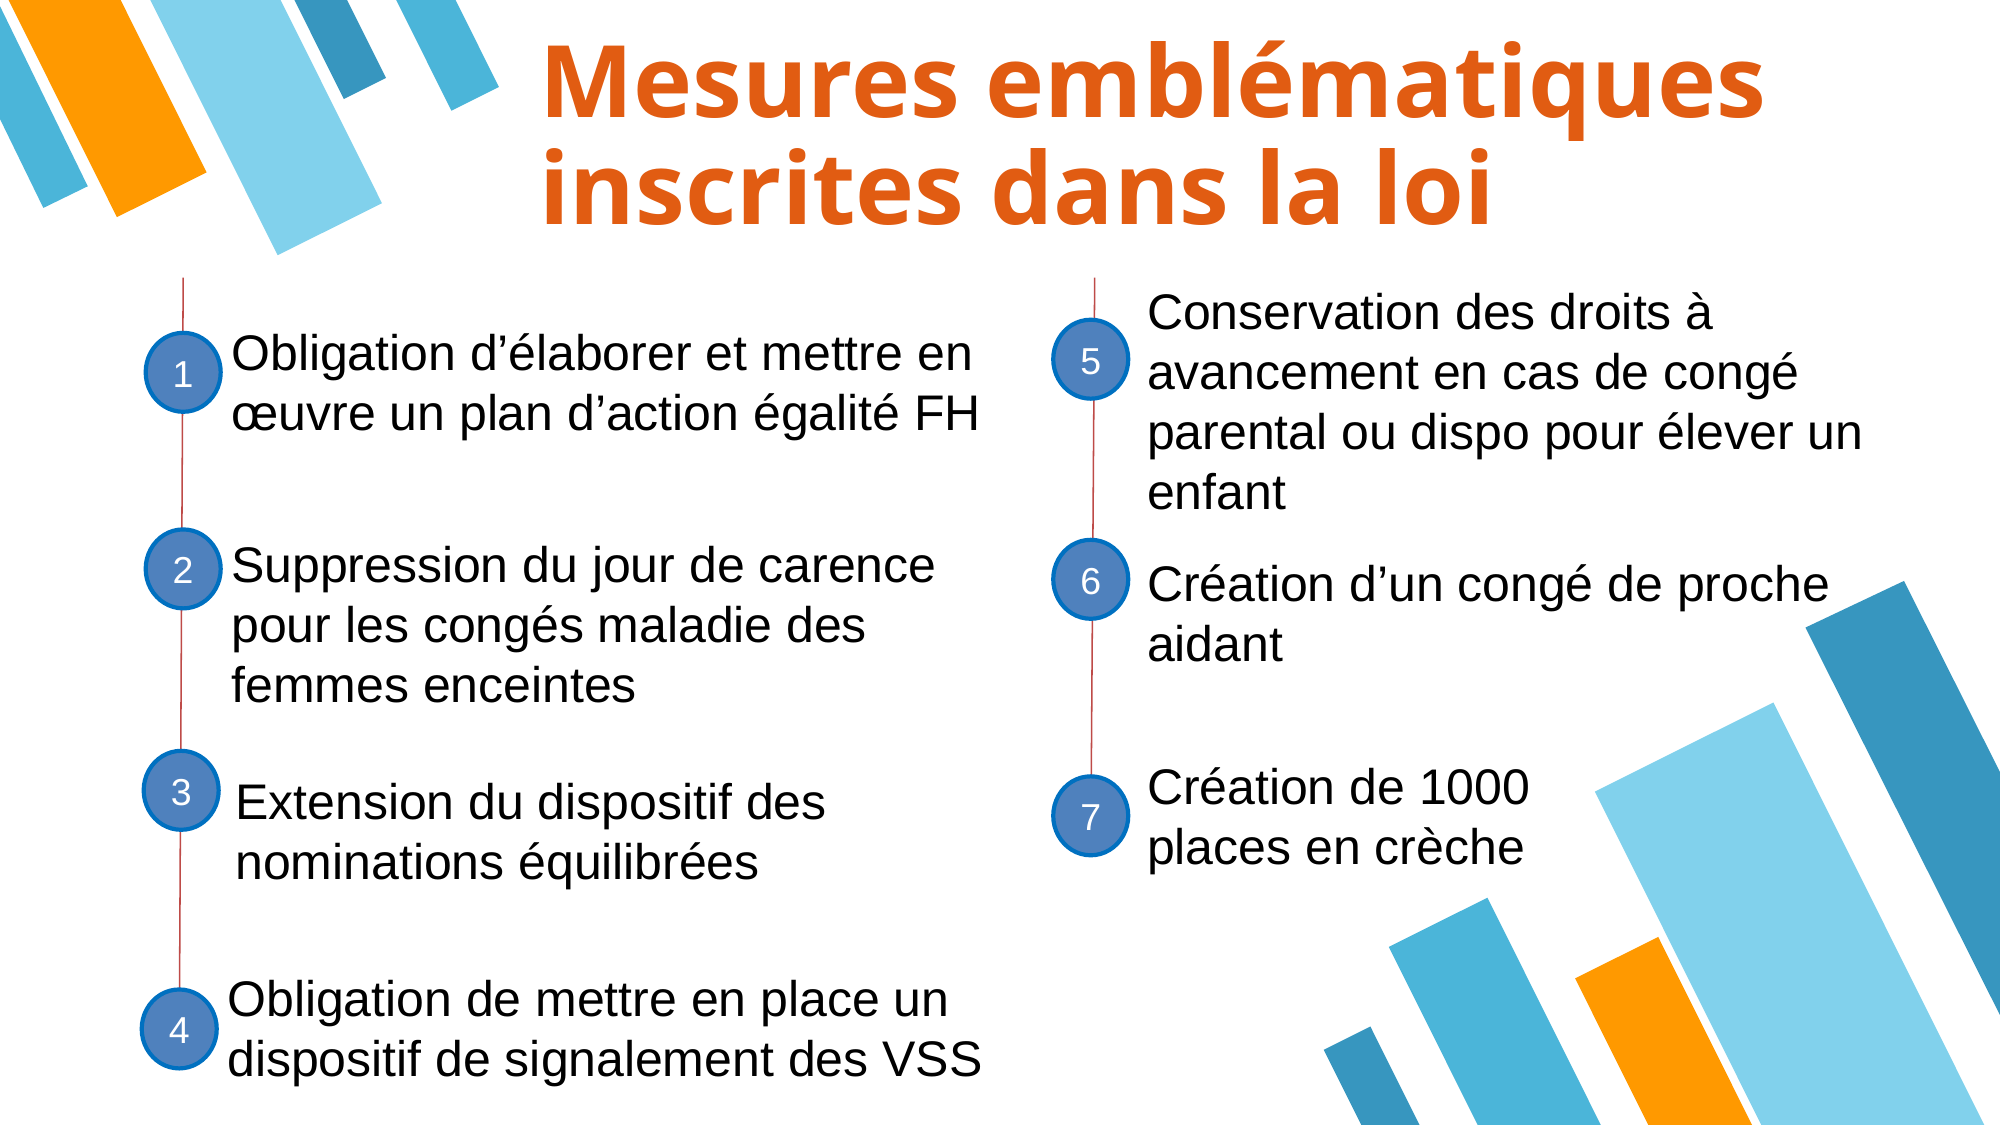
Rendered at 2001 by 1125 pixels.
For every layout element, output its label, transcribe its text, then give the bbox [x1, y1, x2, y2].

text_box 3 [188, 749, 220, 832]
text_box Obligation d’élaborer et mettre en œuvre un plan d’action égalité FH [216, 313, 1058, 448]
text_box 2 [188, 527, 216, 611]
text_box Conservation des droits à avancement en cas de congé parental ou dispo pour élever un enfant [1132, 271, 1961, 527]
text_box Obligation de mettre en place un dispositif de signalement des VSS [212, 959, 1091, 1095]
text_box Suppression du jour de carence pour les congés maladie des femmes enceintes [216, 524, 1054, 720]
text_box 7 [1100, 775, 1131, 857]
text_box 1 [143, 332, 173, 413]
text_box 1 [188, 331, 216, 414]
text_box Création de 1000 places en crèche [1132, 747, 1574, 883]
text_box 5 [1058, 318, 1085, 401]
text_box 3 [141, 749, 173, 831]
text_box 5 [1100, 318, 1131, 400]
text_box 2 [143, 528, 173, 610]
title Mesures emblématiques inscrites dans la loi [539, 44, 1901, 233]
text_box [1090, 277, 1095, 856]
text_box Création d’un congé de proche aidant [1132, 544, 1909, 725]
text_box 6 [1100, 538, 1131, 620]
text_box 6 [1054, 538, 1085, 621]
text_box Extension du dispositif des nominations équilibrées [220, 761, 916, 897]
text_box 4 [139, 987, 212, 1071]
text_box 7 [1051, 774, 1085, 857]
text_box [179, 277, 184, 1052]
